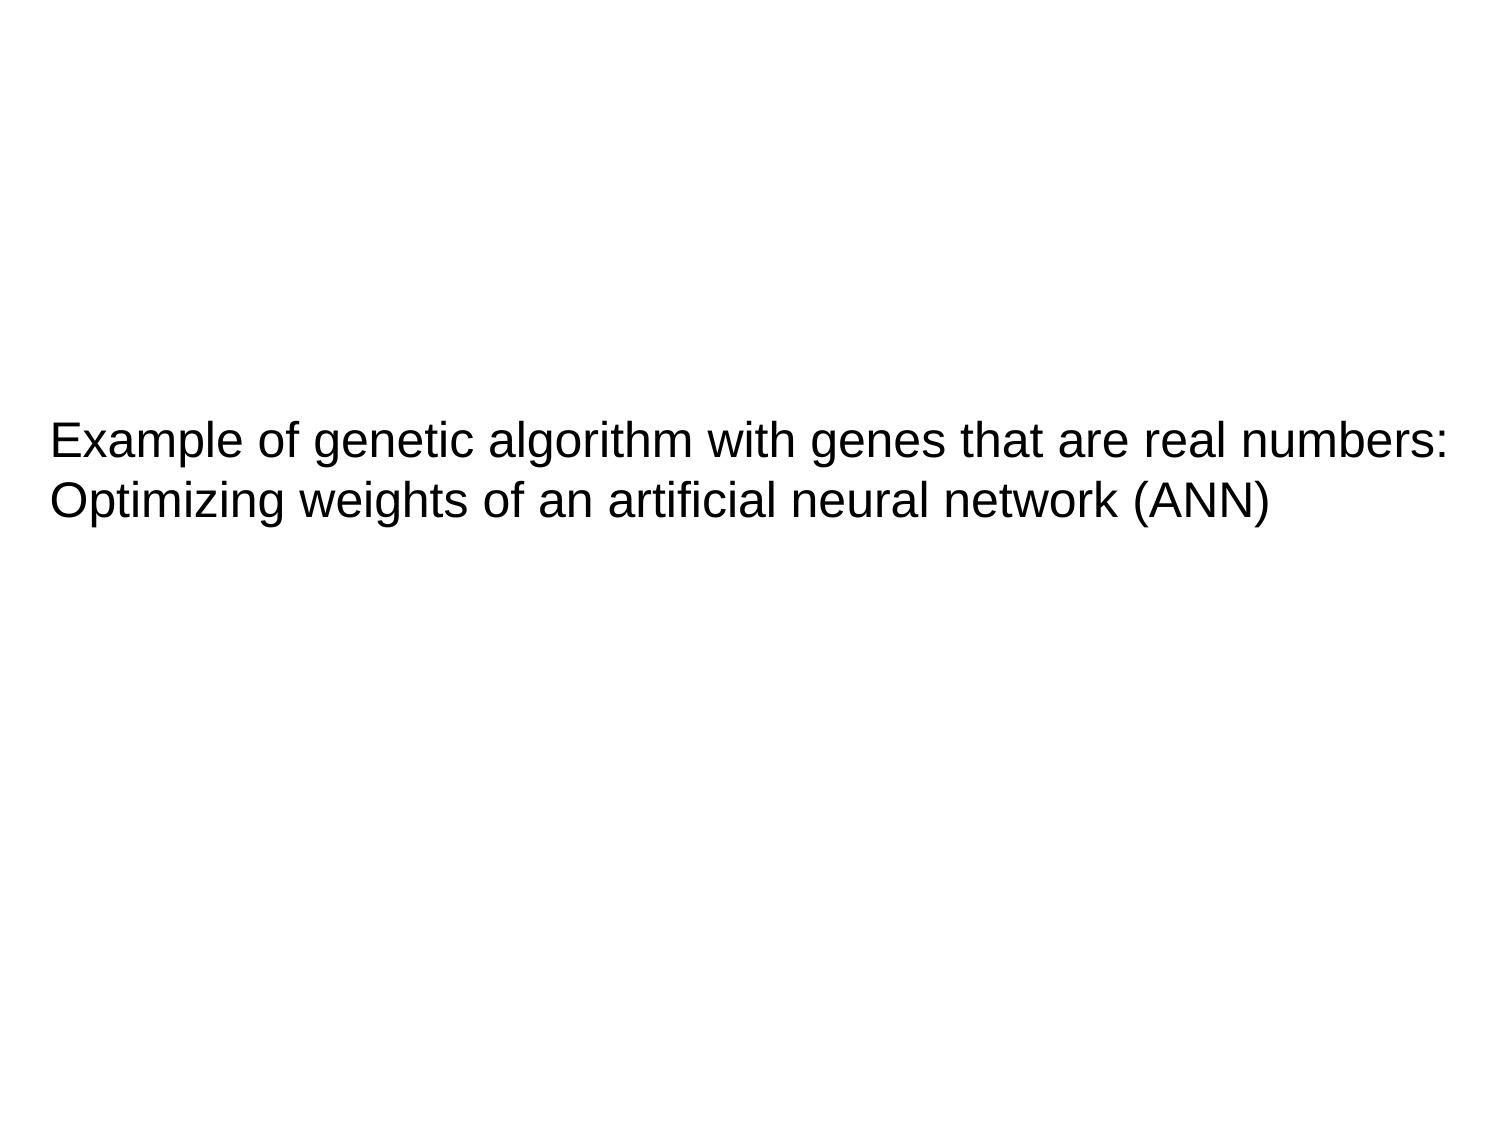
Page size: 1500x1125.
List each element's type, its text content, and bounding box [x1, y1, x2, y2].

text_box Example of genetic algorithm with genes that are real numbers: Optimizing weights of an artificial neural network (ANN) [34, 399, 1466, 535]
